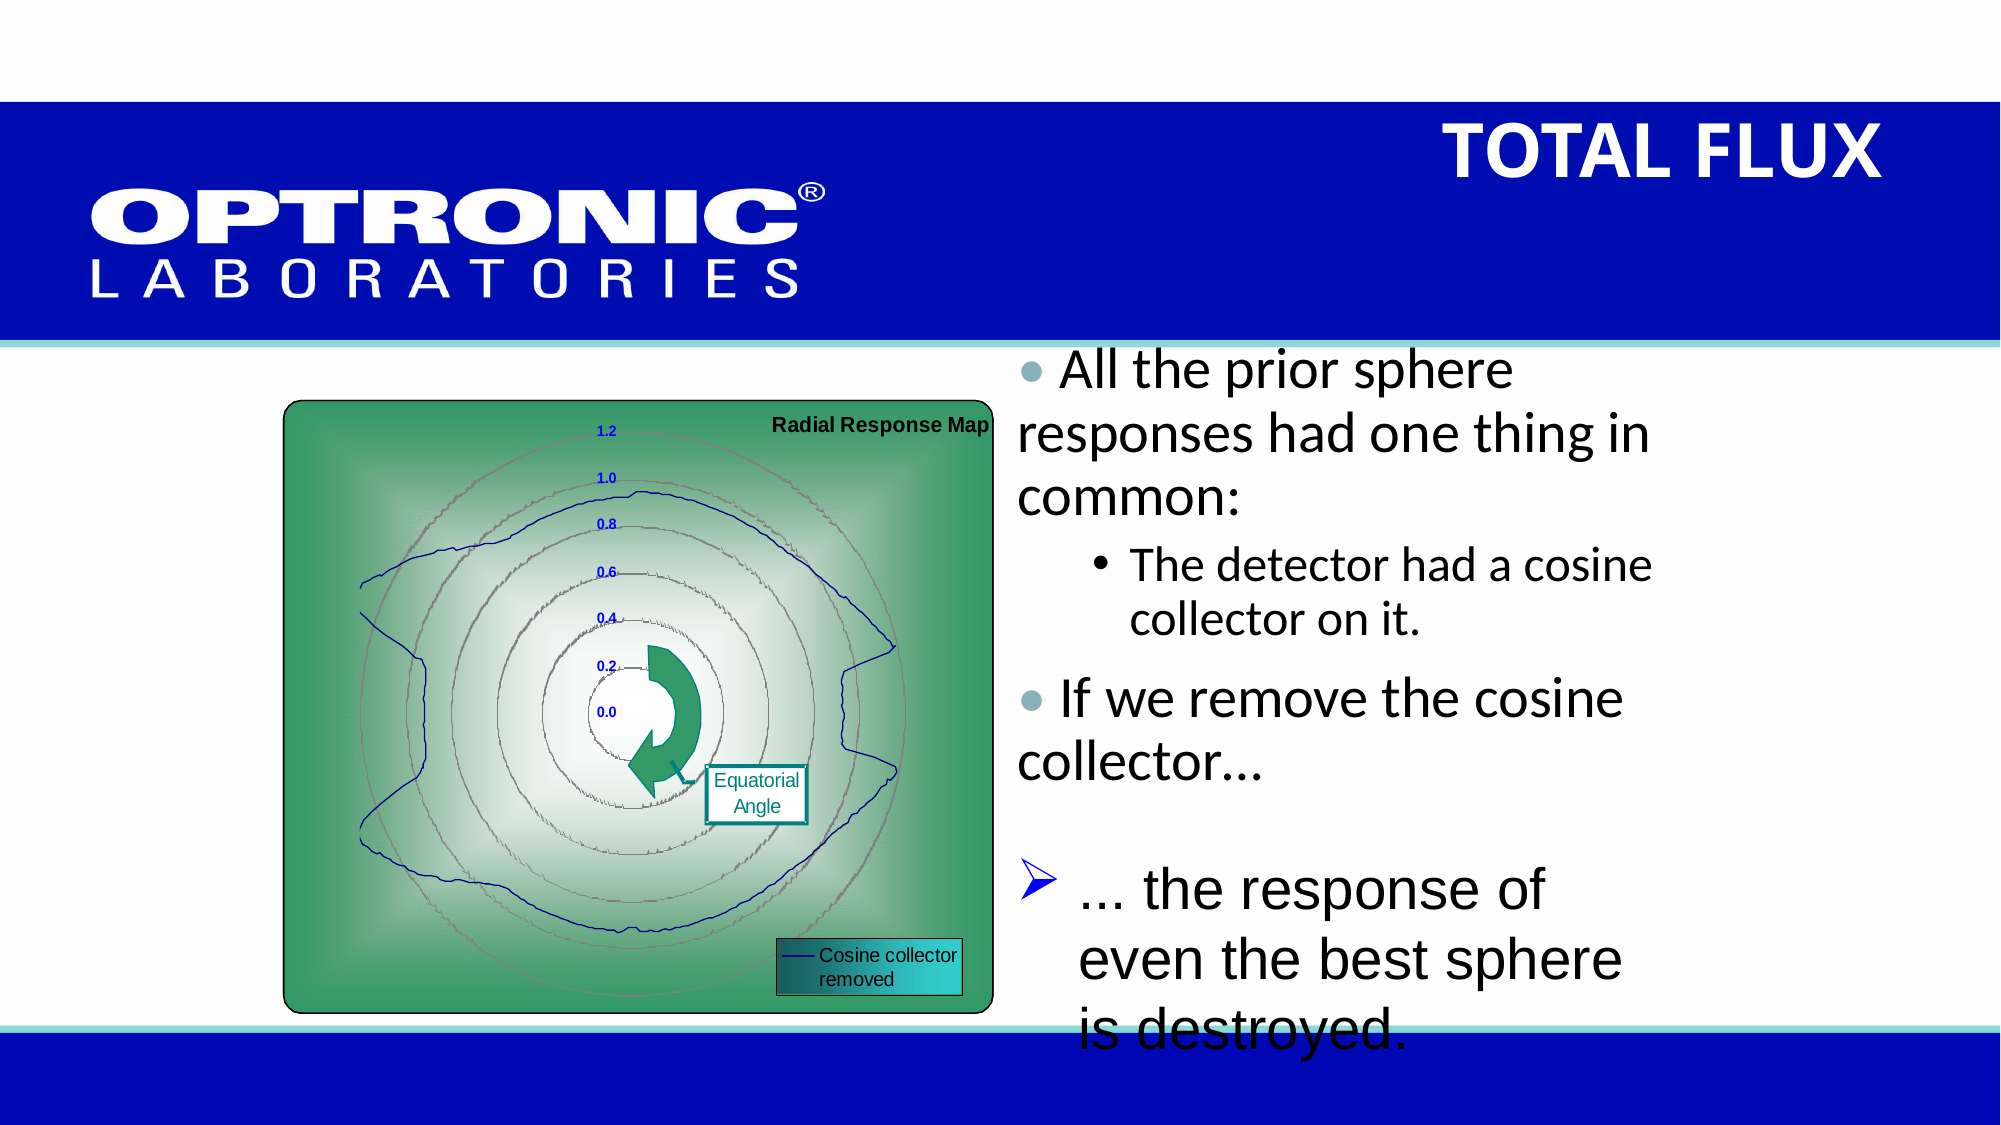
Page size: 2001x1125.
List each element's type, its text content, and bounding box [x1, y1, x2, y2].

picture [0, 0, 2001, 1125]
list • All the prior sphere responses had one thing in common: The detector had a cosine collector on it. • If we remove the cosine collector… [1002, 331, 1728, 1094]
text_box ... the response of even the best sphere is destroyed. [1002, 843, 1677, 1069]
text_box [277, 393, 1003, 1022]
text_box TOTAL FLUX [928, 39, 1898, 201]
